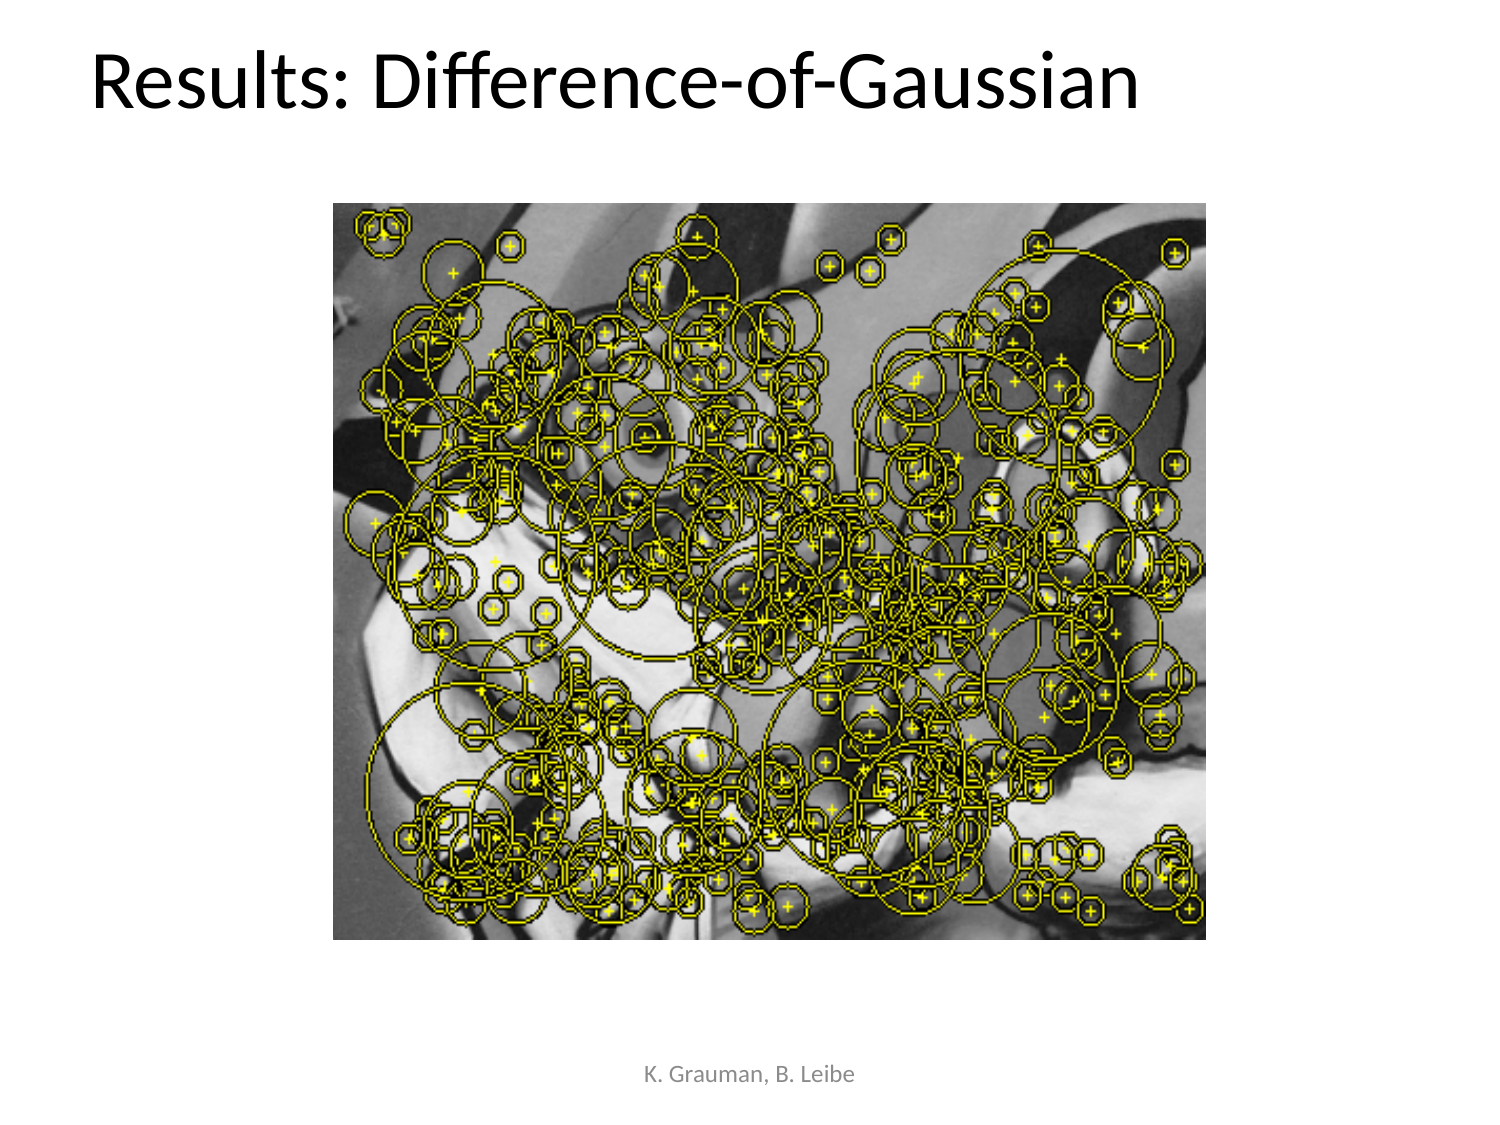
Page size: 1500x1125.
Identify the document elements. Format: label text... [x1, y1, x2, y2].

footer K. Grauman, B. Leibe [512, 1042, 988, 1103]
picture [333, 202, 1207, 941]
title Results: Difference-of-Gaussian [75, 0, 1425, 150]
